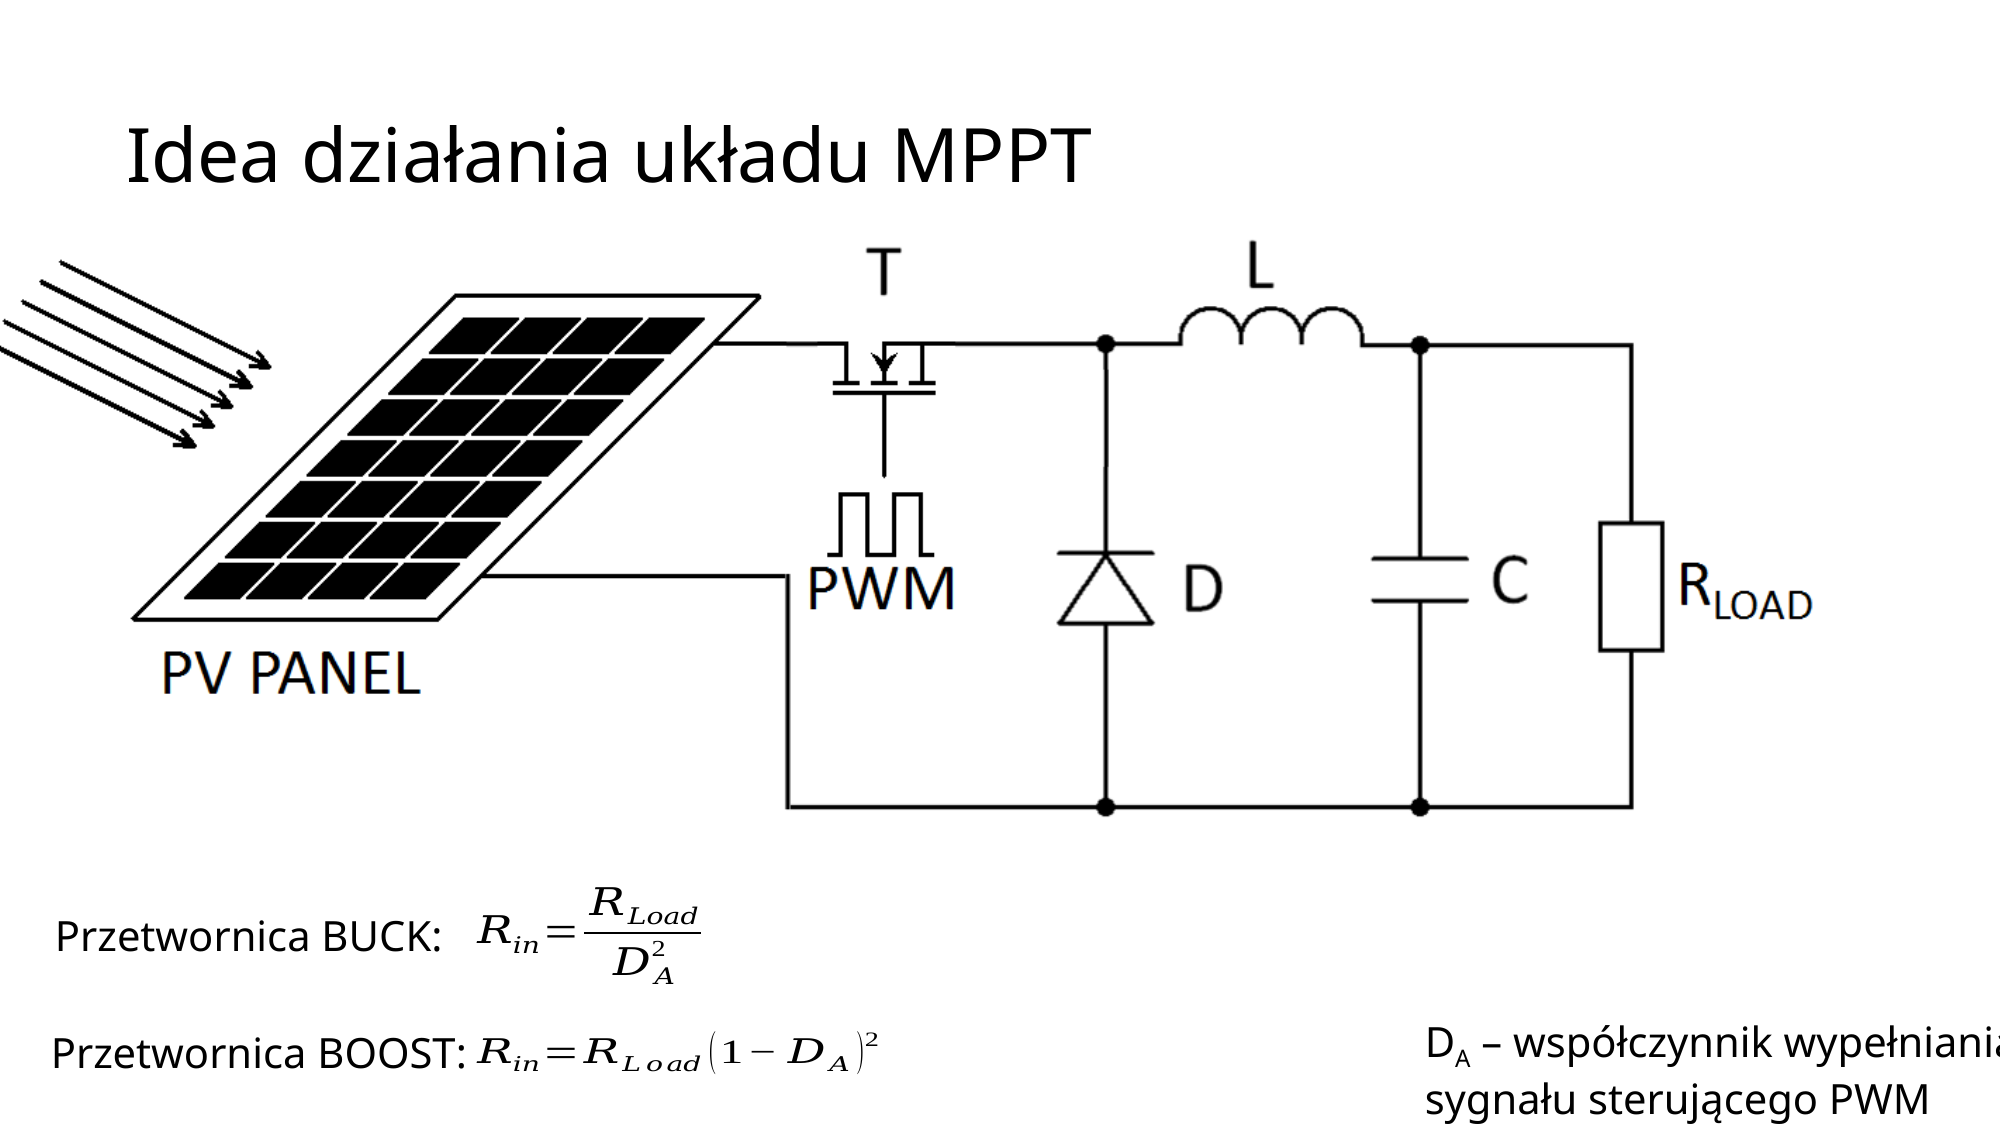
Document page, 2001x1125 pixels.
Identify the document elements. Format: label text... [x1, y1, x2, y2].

title Idea działania układu MPPT [111, 99, 1522, 235]
text_box Przetwornica BUCK: [40, 902, 458, 968]
picture [0, 235, 1829, 825]
text_box DA – współczynnik wypełniania sygnału sterującego PWM [1410, 1008, 2000, 1125]
text_box Przetwornica BOOST: [36, 1019, 482, 1085]
